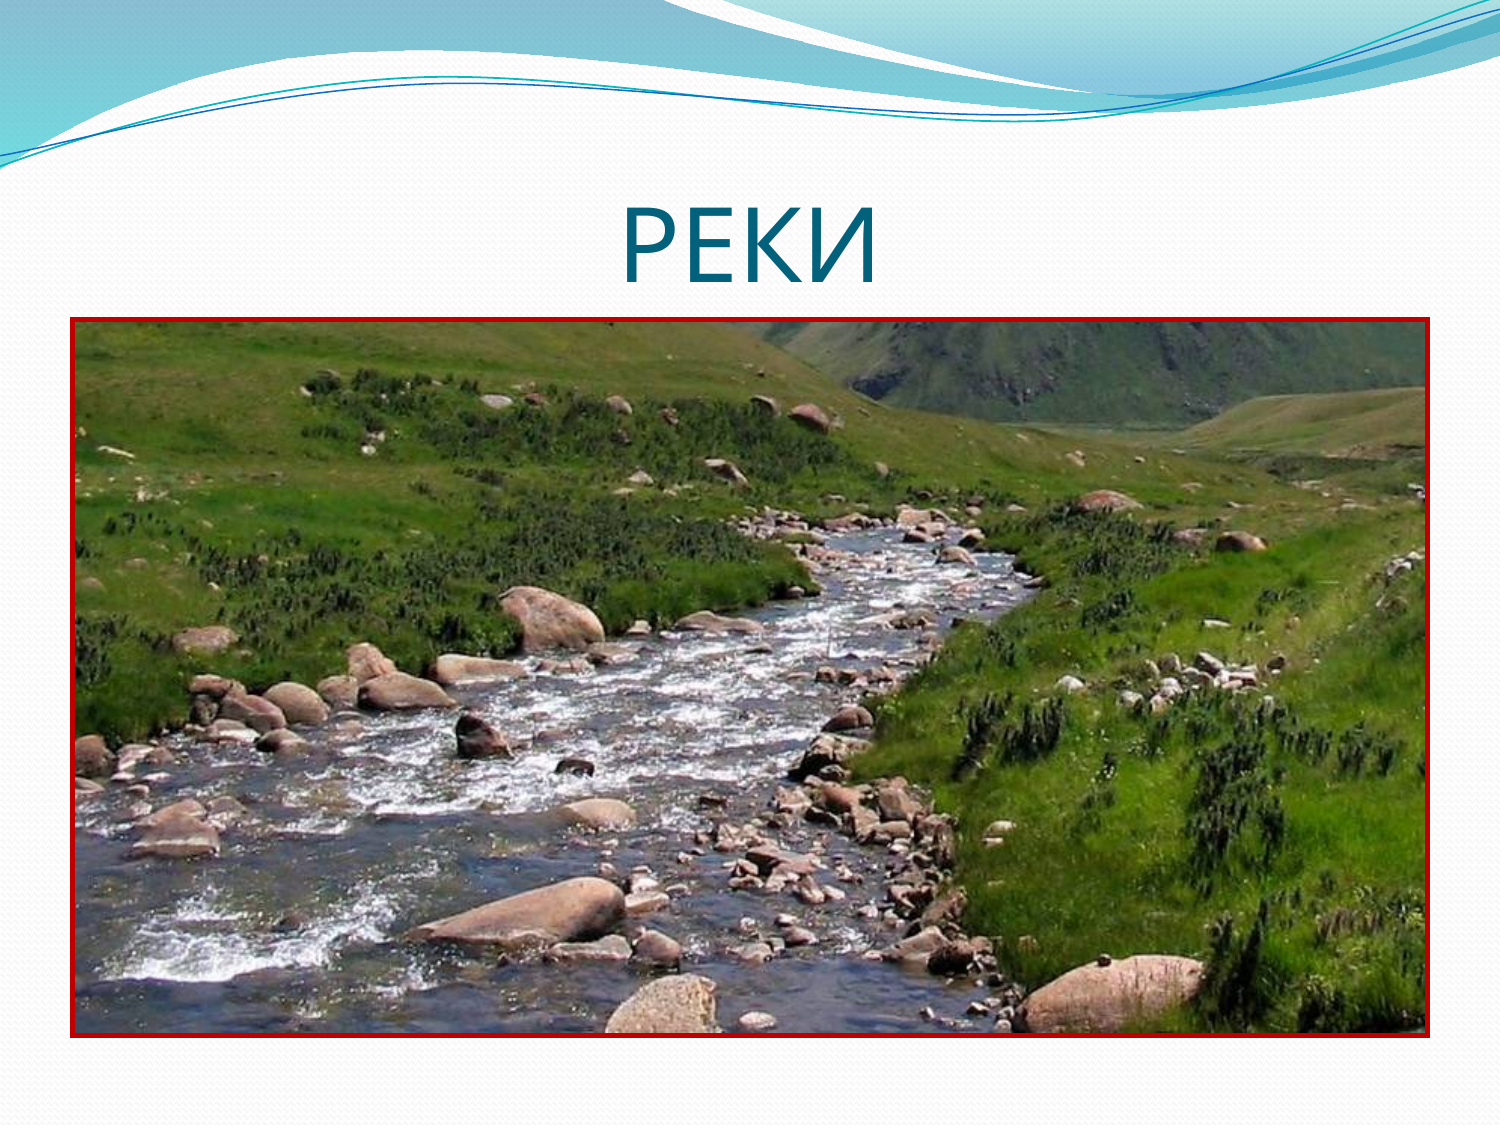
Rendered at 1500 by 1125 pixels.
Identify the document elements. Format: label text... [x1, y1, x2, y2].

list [74, 321, 1426, 1034]
title РЕКИ [75, 115, 1425, 303]
